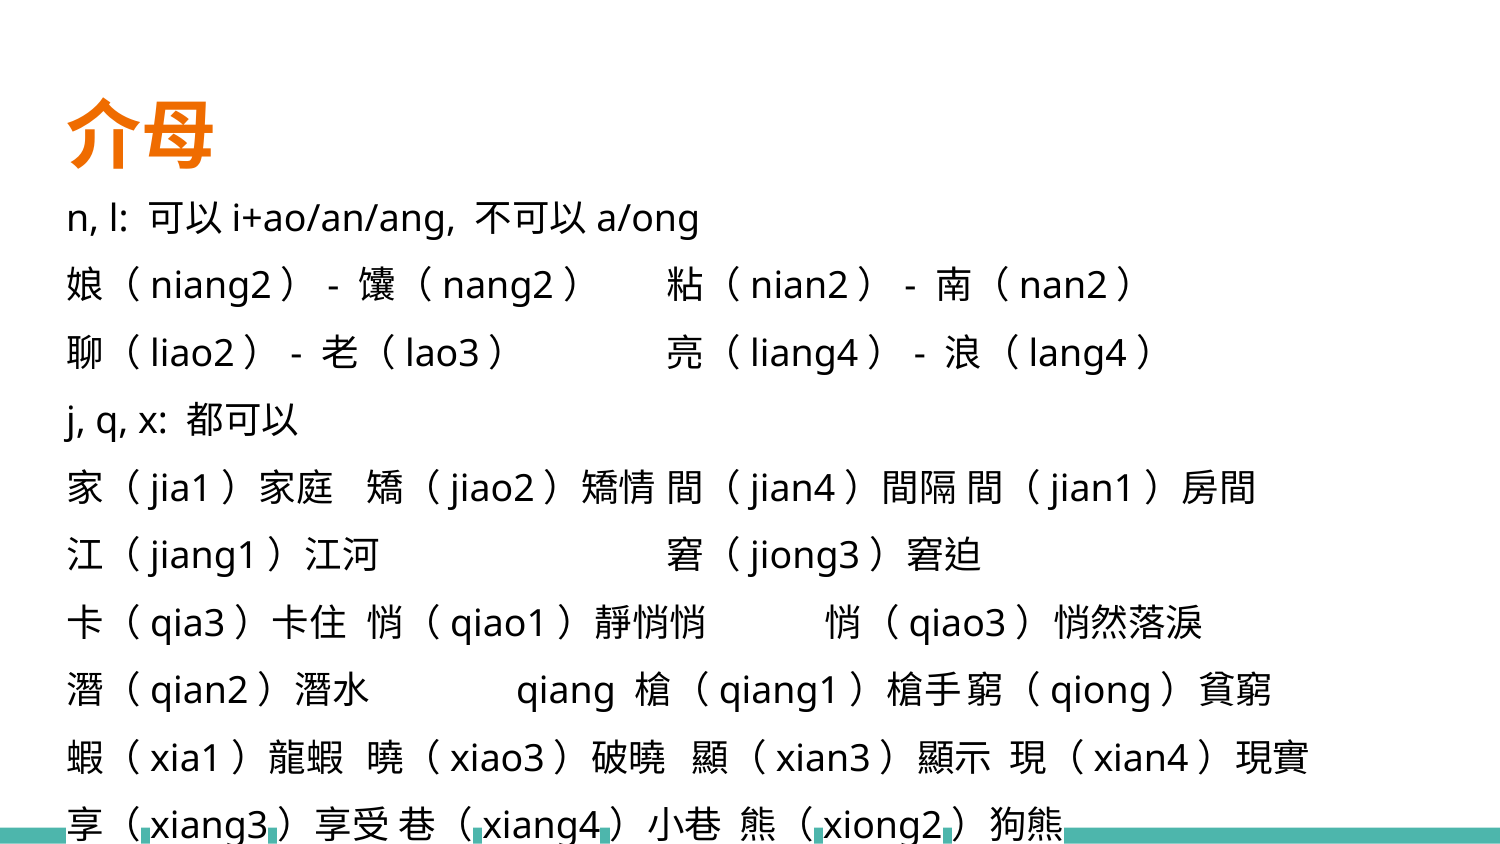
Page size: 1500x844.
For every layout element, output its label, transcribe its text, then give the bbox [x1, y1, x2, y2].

list n, l: 可以i+ao/an/ang, 不可以a/ong 娘（niang2）- 馕（nang2） 粘（nian2）- 南（nan2） 聊（liao2）- 老（lao3） 亮（liang4）- 浪（lang4） j, q, x: 都可以 家（jia1）家庭 矯（jiao2）矯情 間（jian4）間隔 間（jian1）房間 江（jiang1）江河 窘（jiong3）窘迫 卡（qia3）卡住 悄（qiao1）靜悄悄 悄（qiao3）悄然落淚 潛（qian2）潛水 qiang 槍（qiang1）槍手 窮（qiong）貧窮 蝦（xia1）龍蝦 曉（xiao3）破曉 顯（xian3）顯示 現（xian4）現實 享（xiang3）享受 巷（xiang4）小巷 熊（xiong2）狗熊 [51, 156, 1449, 698]
title 介母 [51, 72, 1449, 156]
